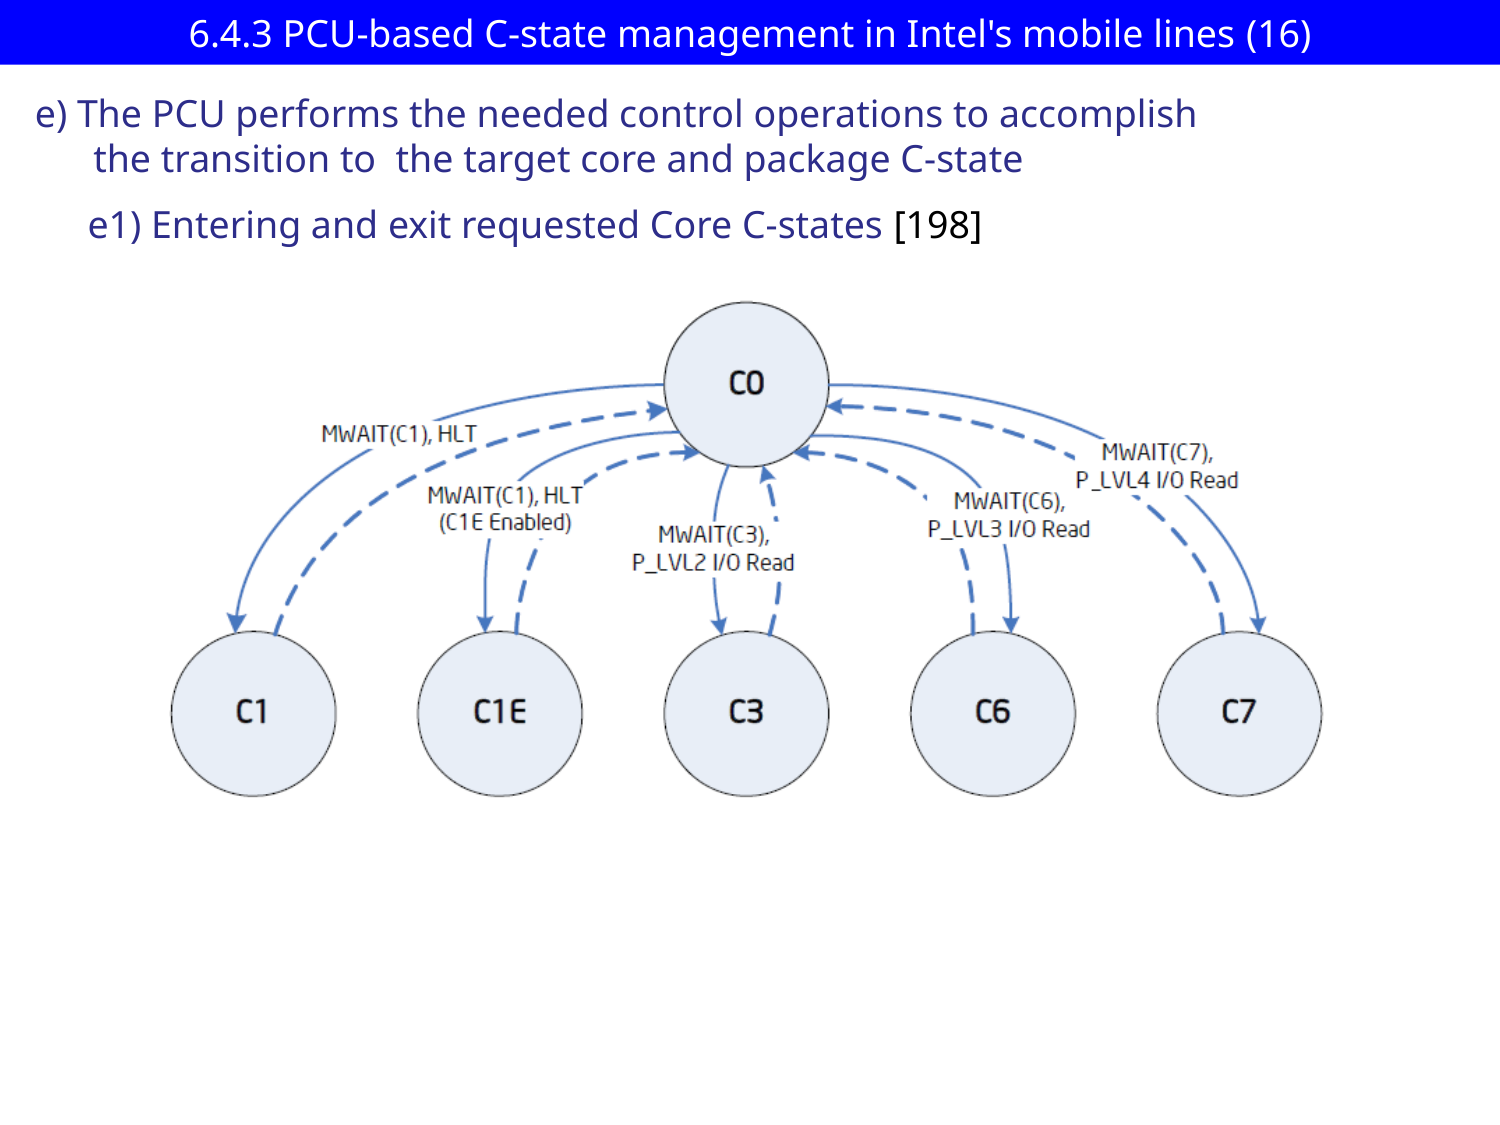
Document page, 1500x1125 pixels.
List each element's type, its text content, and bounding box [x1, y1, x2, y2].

text_box e) The PCU performs the needed control operations to accomplish the transition to the target core and package C-state [19, 82, 1495, 188]
picture [159, 273, 1336, 814]
text_box e1) Entering and exit requested Core C-states [198] [72, 193, 998, 253]
title 6.4.3 PCU-based C-state management in Intel's mobile lines (16) [0, 0, 1500, 65]
